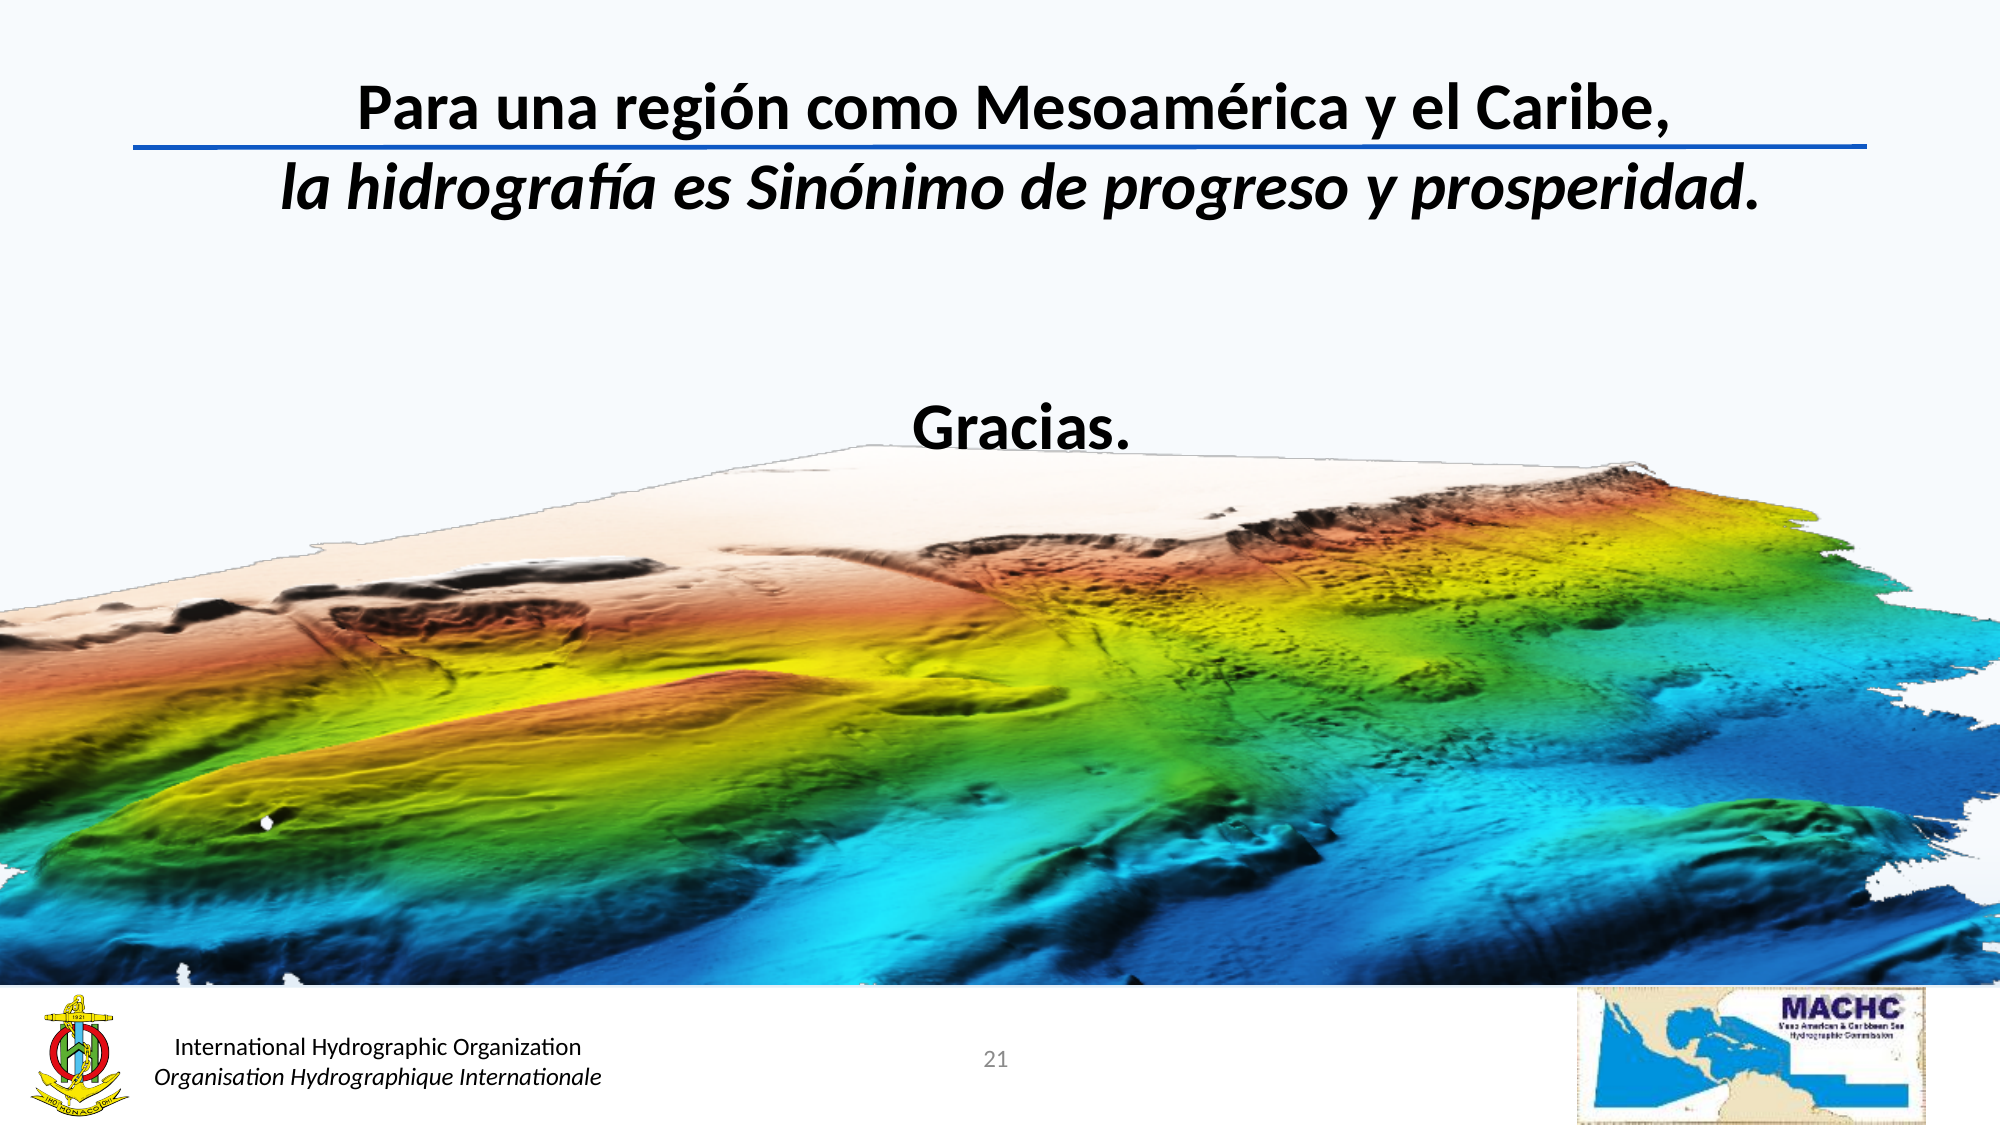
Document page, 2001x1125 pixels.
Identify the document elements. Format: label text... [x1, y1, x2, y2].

picture [22, 990, 134, 1125]
picture [1577, 987, 1926, 1125]
text_box Para una región como Mesoamérica y el Caribe, la hidrografía es Sinónimo de progreso y prosperidad. Gracias. [164, 55, 1881, 440]
slide_number 21 [771, 1027, 1221, 1088]
picture [0, 440, 2000, 985]
